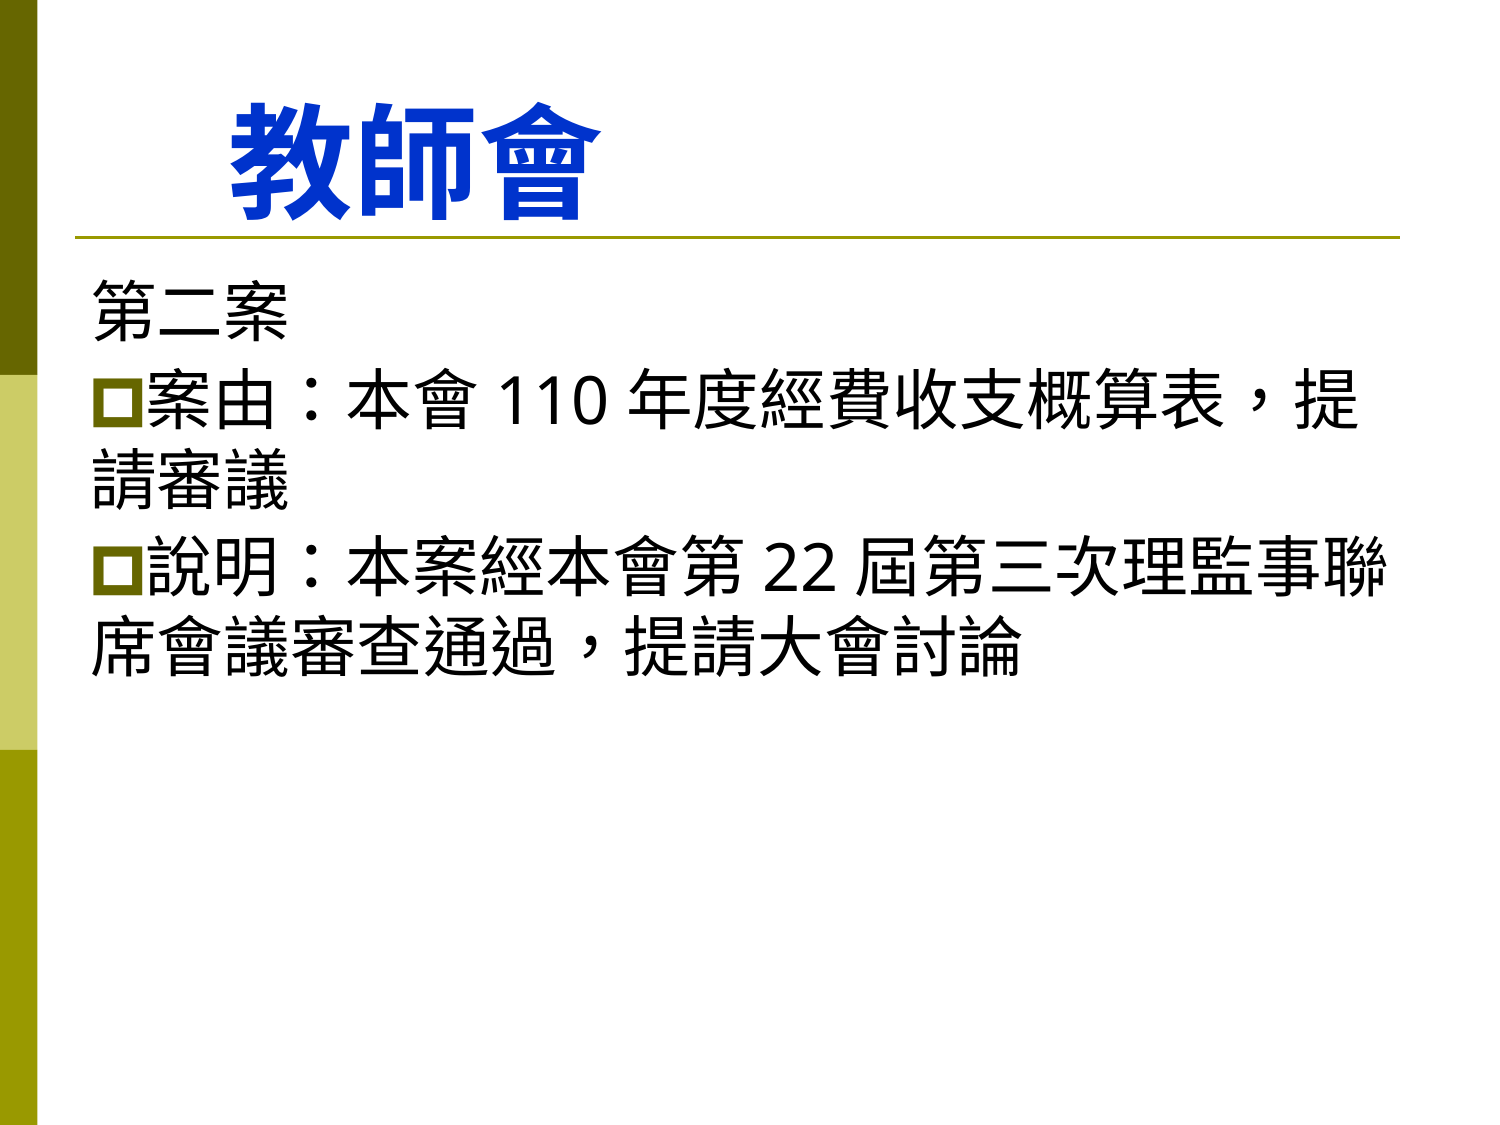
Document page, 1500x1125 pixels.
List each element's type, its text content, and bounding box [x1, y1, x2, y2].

list 第二案 案由：本會110年度經費收支概算表，提請審議 說明：本案經本會第22屆第三次理監事聯席會議審查通過，提請大會討論 [75, 262, 1425, 1006]
title 教師會 [88, 54, 1439, 242]
